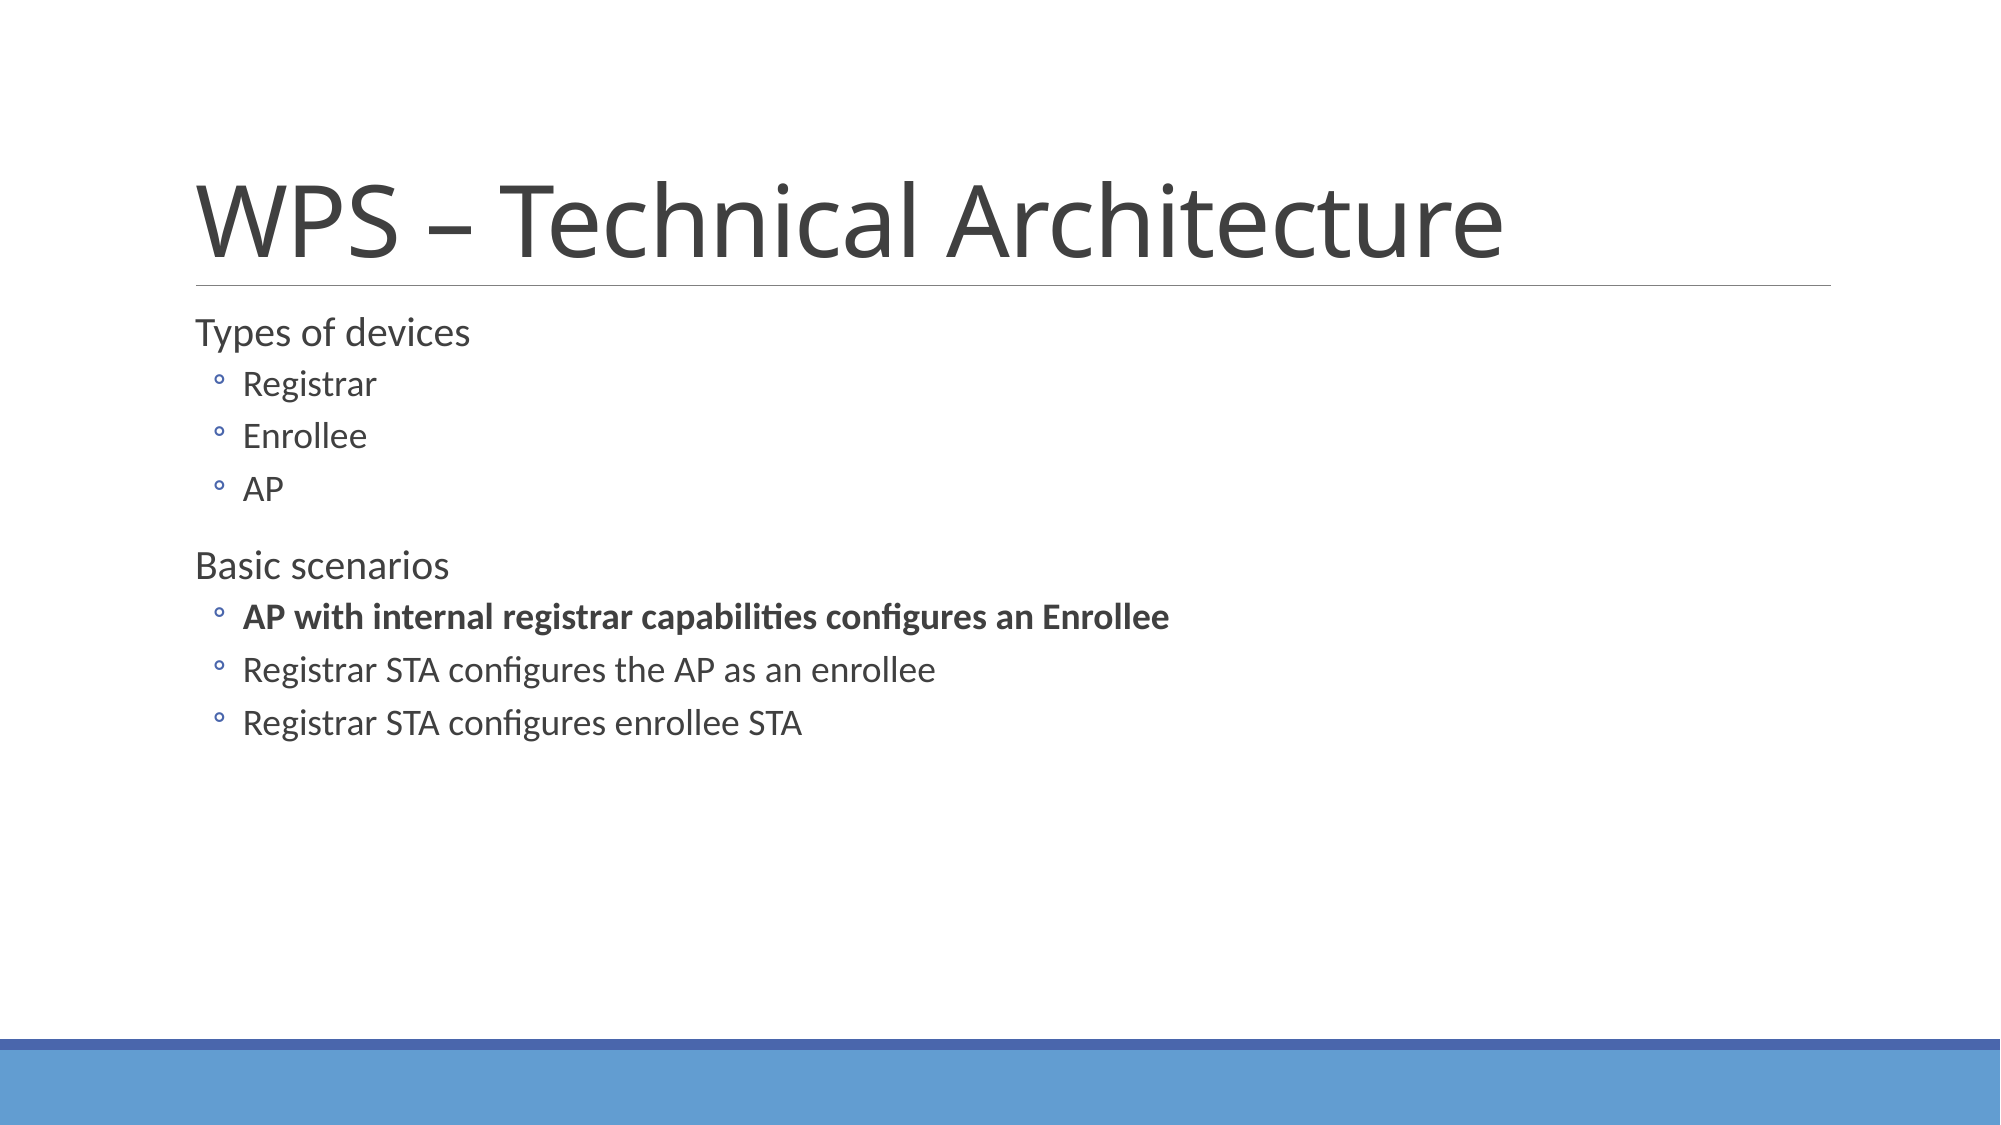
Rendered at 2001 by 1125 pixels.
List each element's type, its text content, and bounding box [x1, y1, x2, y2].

title WPS – Technical Architecture [180, 47, 1830, 285]
list Types of devices Registrar Enrollee AP Basic scenarios AP with internal registrar capabilities configures an Enrollee Registrar STA configures the AP as an enrollee Registrar STA configures enrollee STA [180, 302, 1830, 963]
